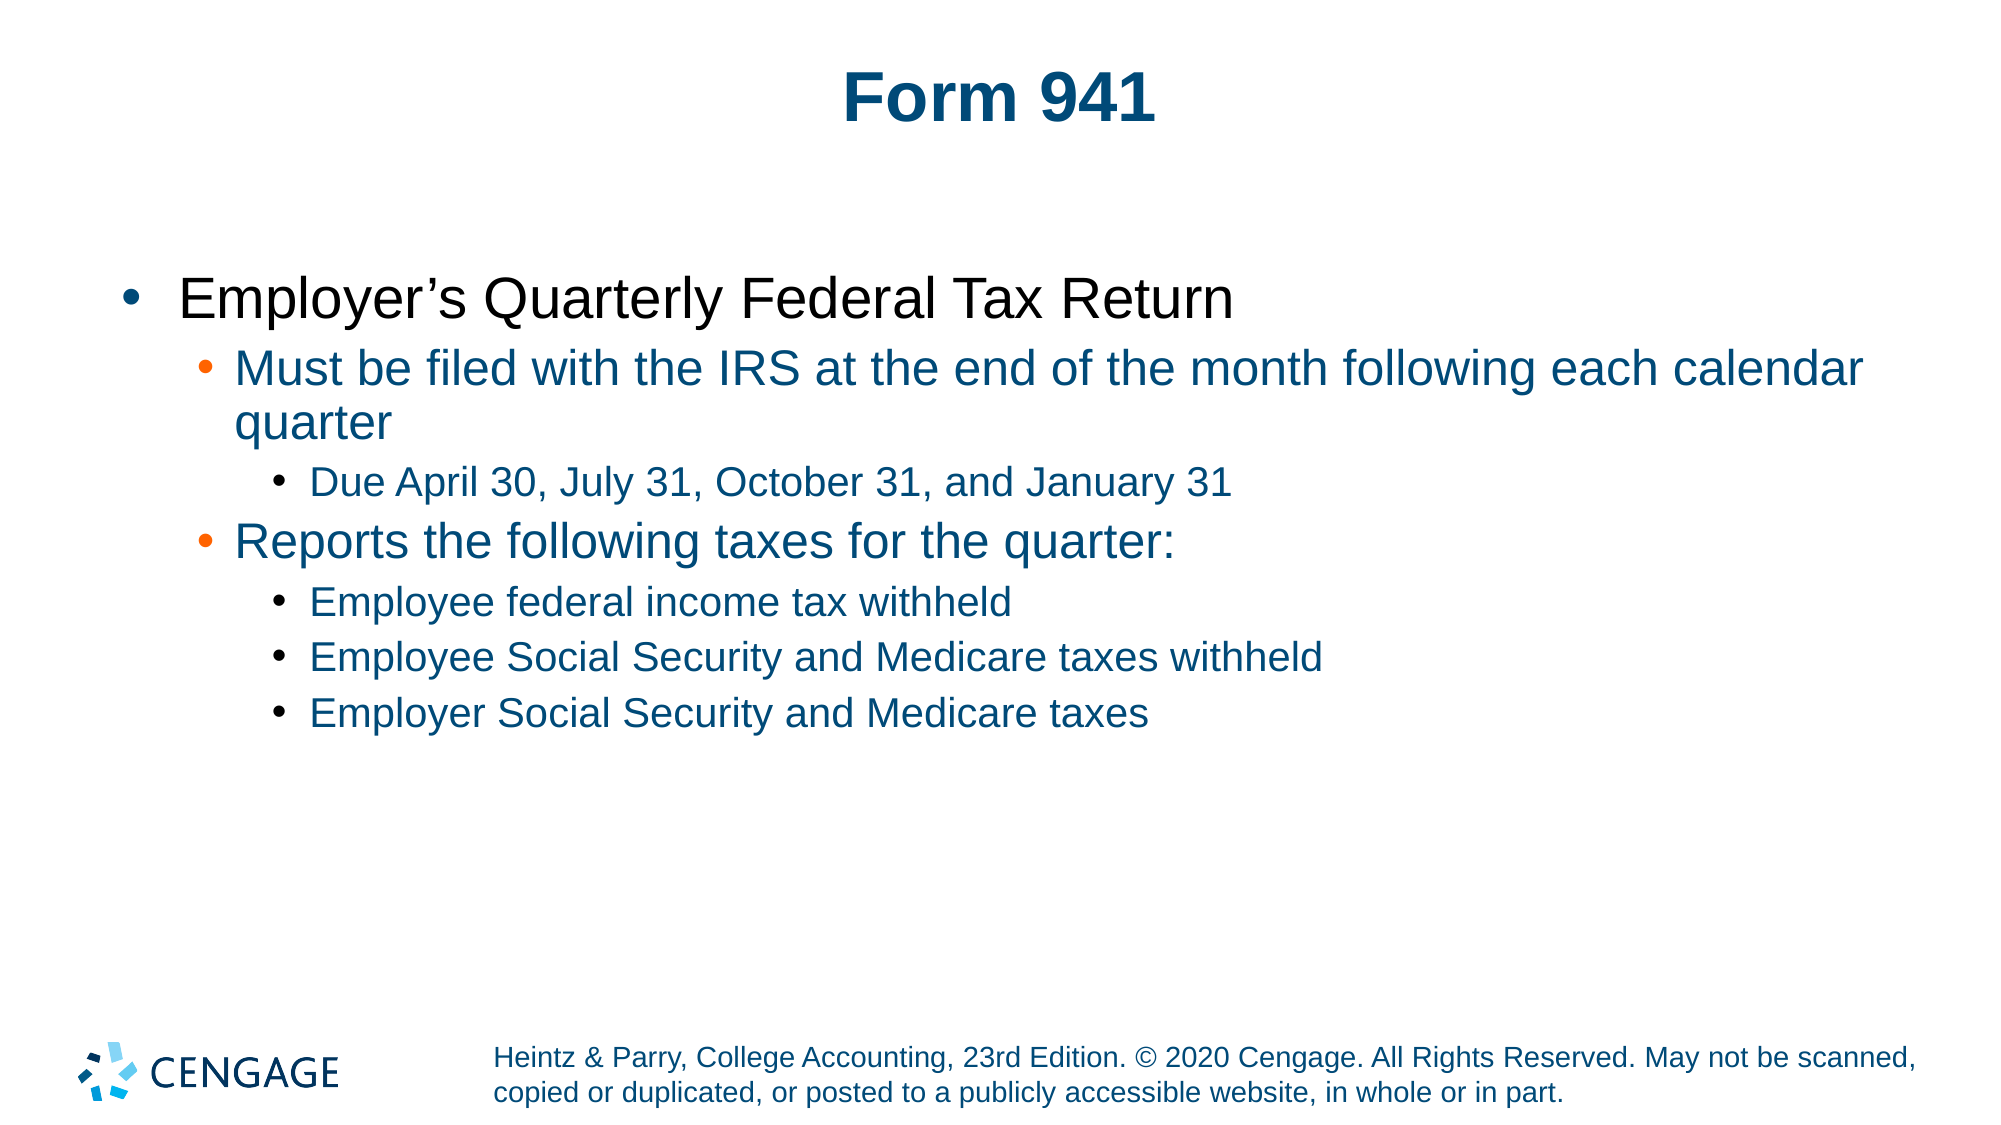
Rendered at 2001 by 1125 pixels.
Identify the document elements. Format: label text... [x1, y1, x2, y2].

list Employer’s Quarterly Federal Tax Return Must be filed with the IRS at the end of the month following each calendar quarter Due April 30, July 31, October 31, and January 31 Reports the following taxes for the quarter: Employee federal income tax withheld Employee Social Security and Medicare taxes withheld Employer Social Security and Medicare taxes [121, 268, 1880, 990]
picture [78, 1042, 338, 1101]
title Form 941 [137, 59, 1863, 171]
